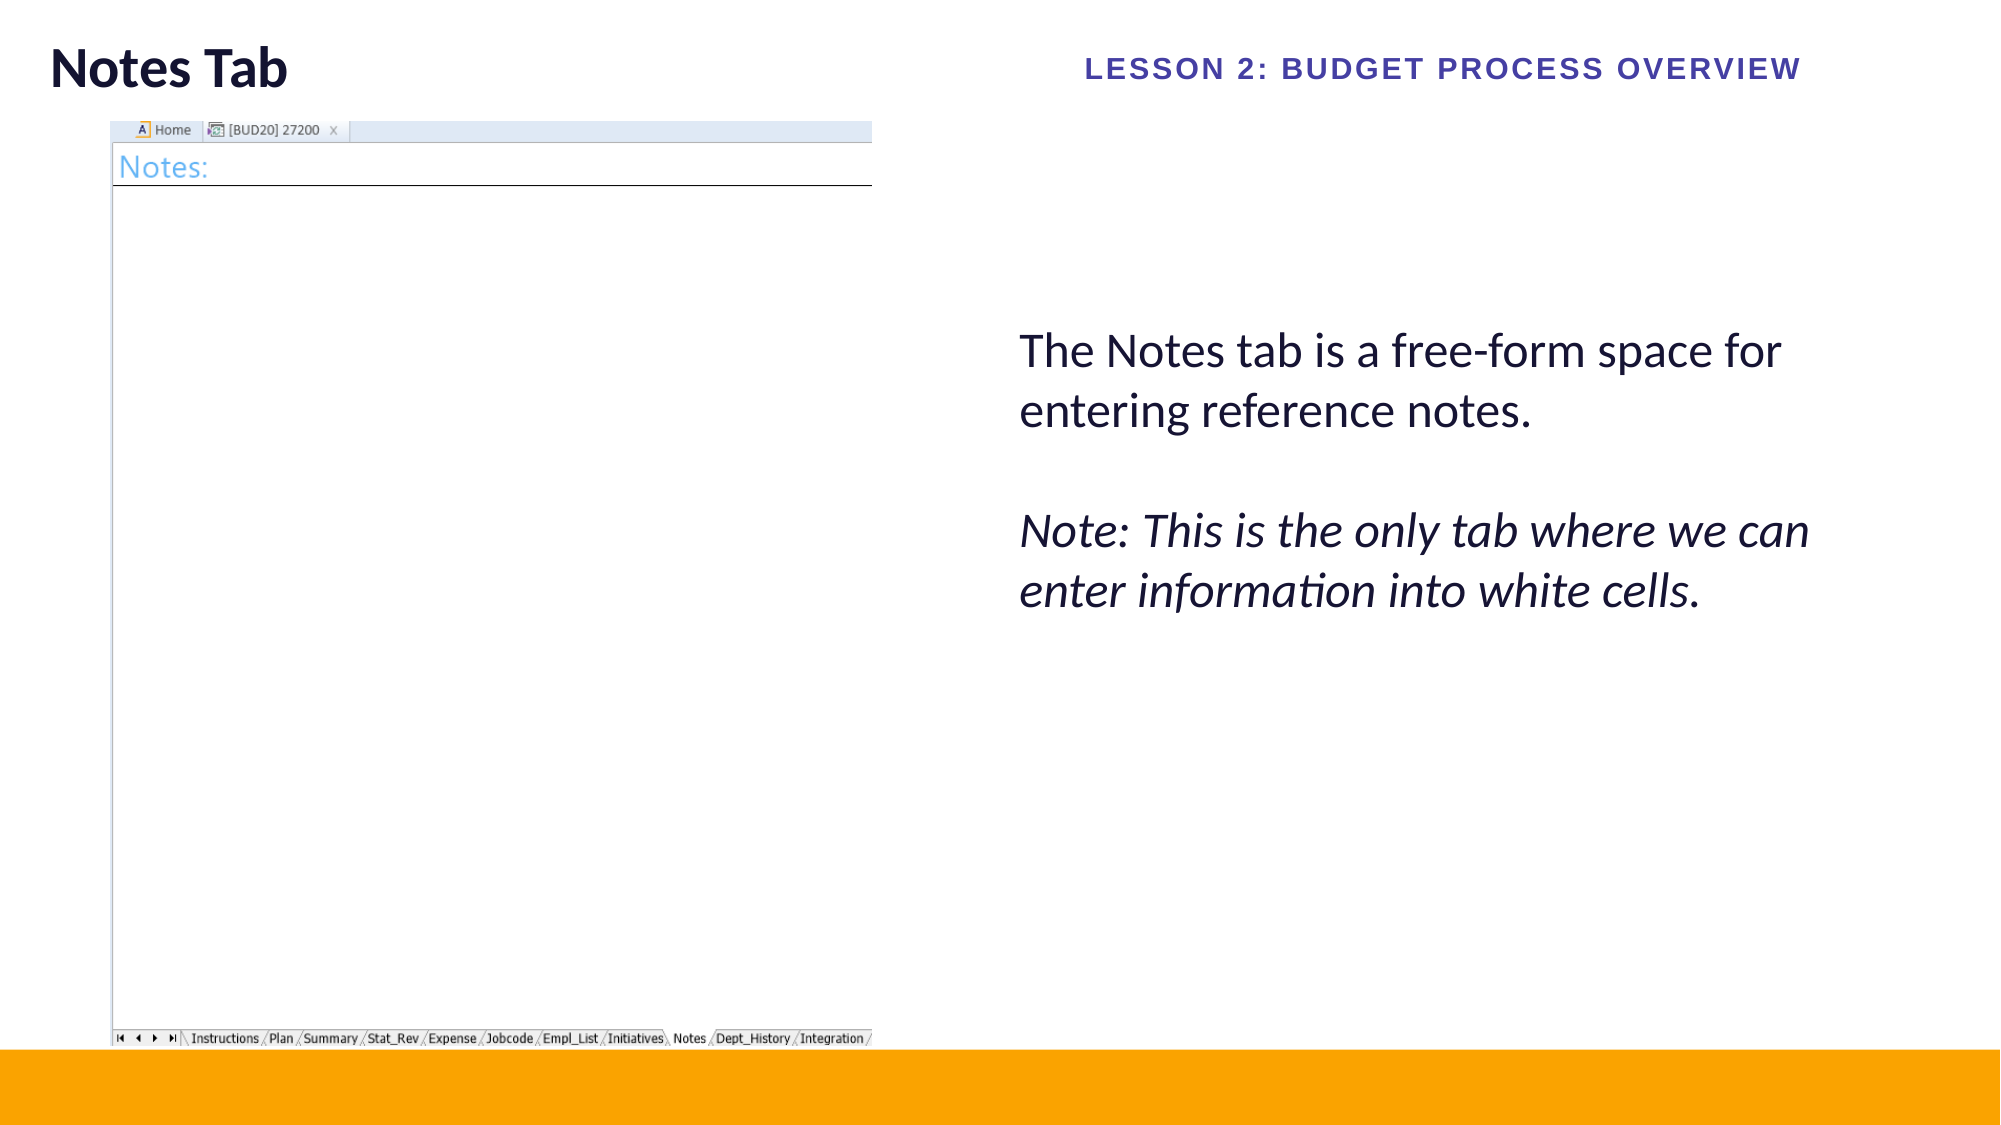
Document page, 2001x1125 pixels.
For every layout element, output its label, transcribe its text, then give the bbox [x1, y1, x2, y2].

list Notes Tab [34, 29, 1816, 1055]
text_box The Notes tab is a free-form space for entering reference notes. Note: This is the only tab where we can enter information into white cells. [1004, 309, 1907, 685]
text_box LESSON 2: BUDGET PROCESS OVERVIEW [691, 45, 1816, 94]
picture [109, 121, 872, 1046]
